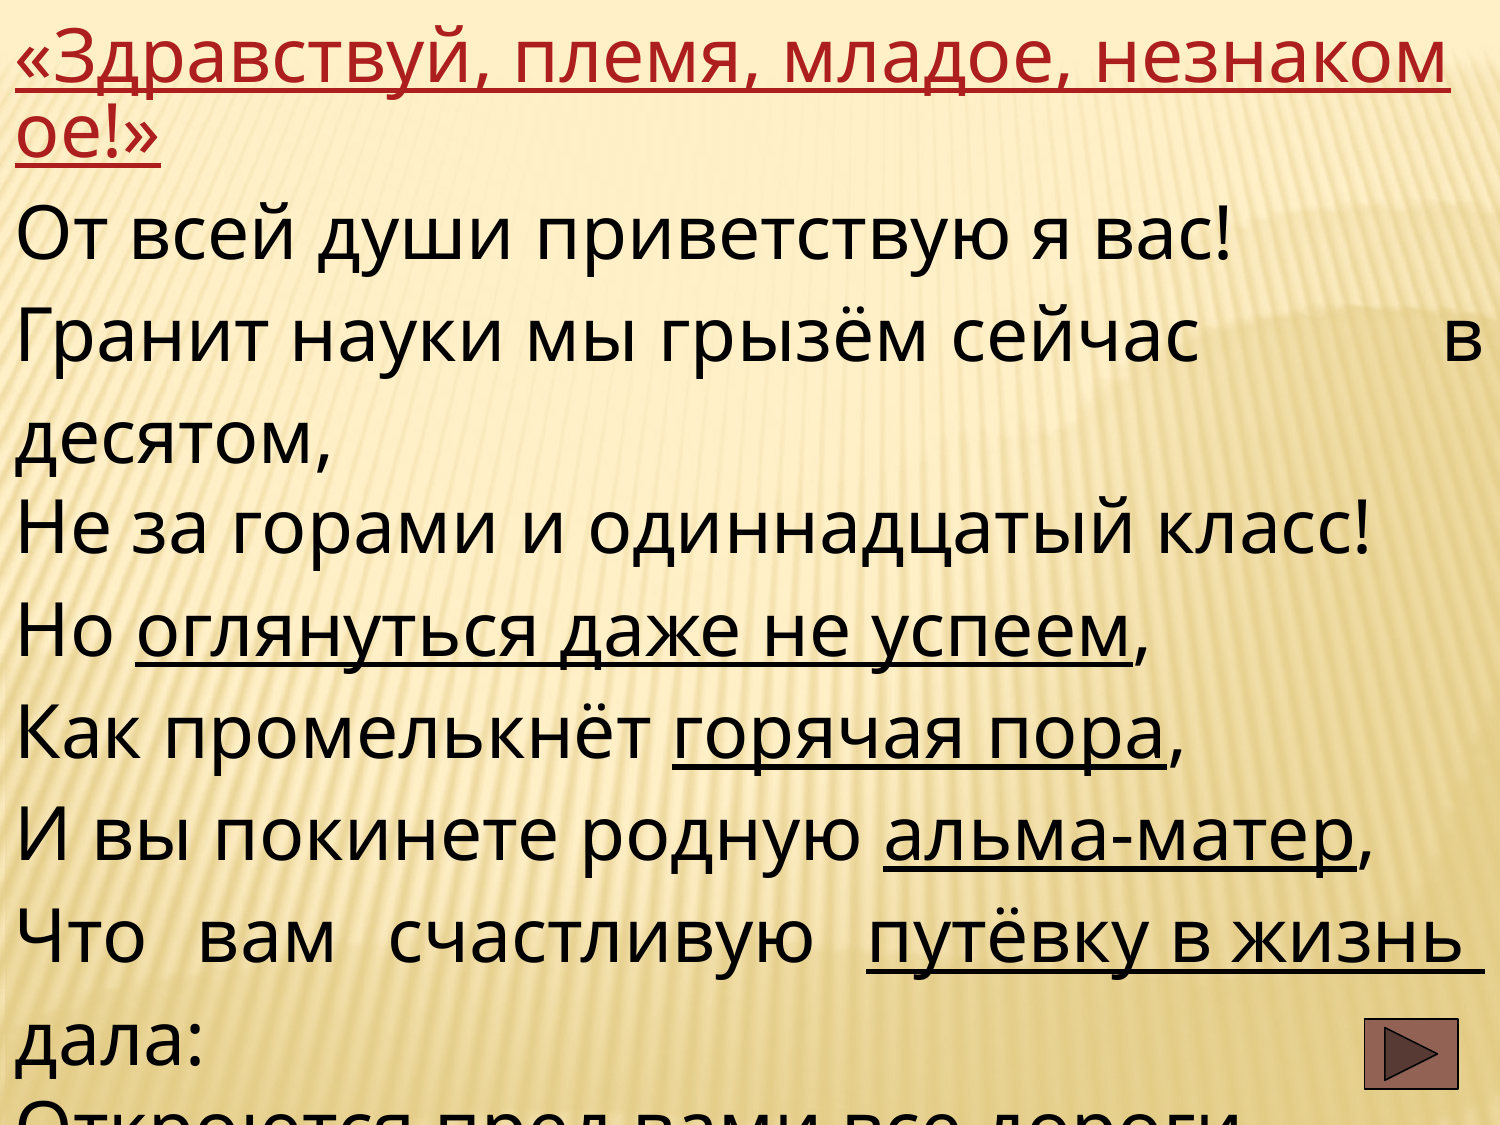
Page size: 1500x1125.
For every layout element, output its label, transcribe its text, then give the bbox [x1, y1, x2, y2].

text_box [1364, 1018, 1459, 1090]
text_box «Здравствуй, племя, младое, незнакомое!» От всей души приветствую я вас! Гранит науки мы грызём сейчас в десятом, Не за горами и одиннадцатый класс! Но оглянуться даже не успеем, Как промелькнёт горячая пора, И вы покинете родную альма-матер, Что вам счастливую путёвку в жизнь дала: Откроются пред вами все дороги, Вам предстоят великие дела, Ведь ждёт вас с распростёртыми объятьями Могучая, огромная страна!!! [0, 0, 1500, 1125]
